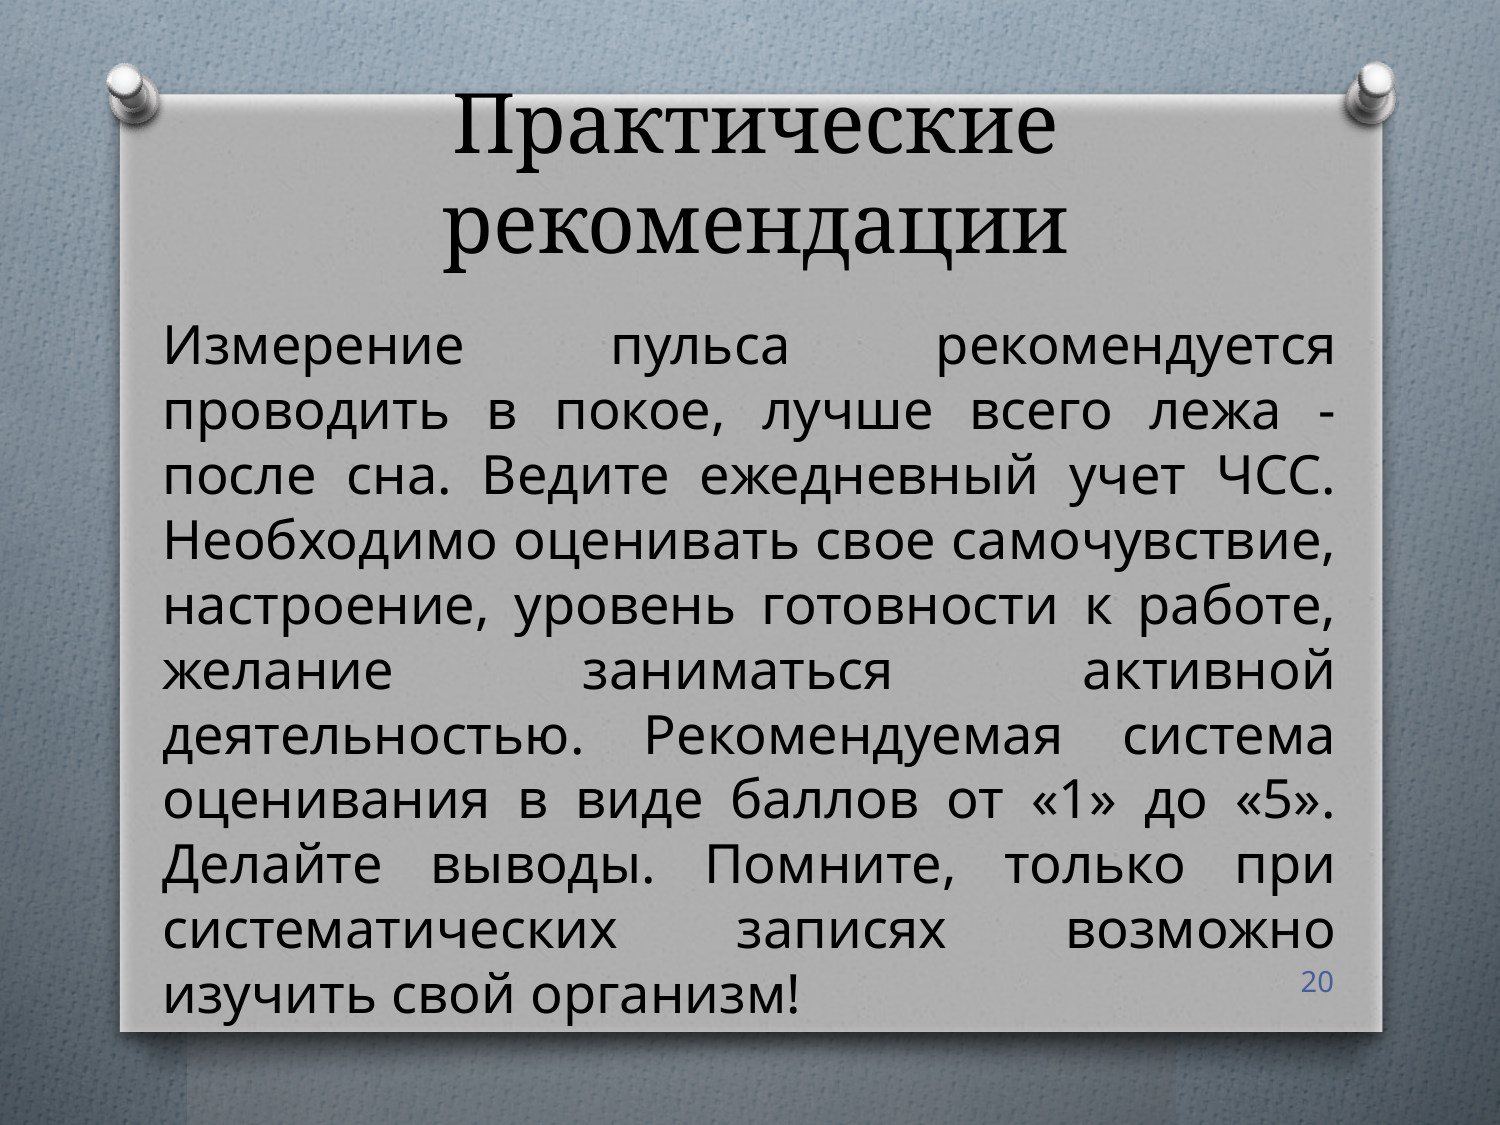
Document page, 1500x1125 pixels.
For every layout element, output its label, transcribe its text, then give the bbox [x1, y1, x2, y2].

slide_number 20 [1258, 952, 1350, 1013]
picture [75, 29, 167, 153]
title Практические рекомендации [159, 54, 1353, 278]
list Измерение пульса рекомендуется проводить в покое, лучше всего лежа - после сна. Ведите ежедневный учет ЧСС. Необходимо оценивать свое самочувствие, настроение, уровень готовности к работе, желание заниматься активной деятельностью. Рекомендуемая система оценивания в виде баллов от «1» до «5». Делайте выводы. Помните, только при систематических записях возможно изучить свой организм! [147, 302, 1353, 518]
footer [150, 952, 1059, 1013]
picture [1353, 35, 1439, 156]
